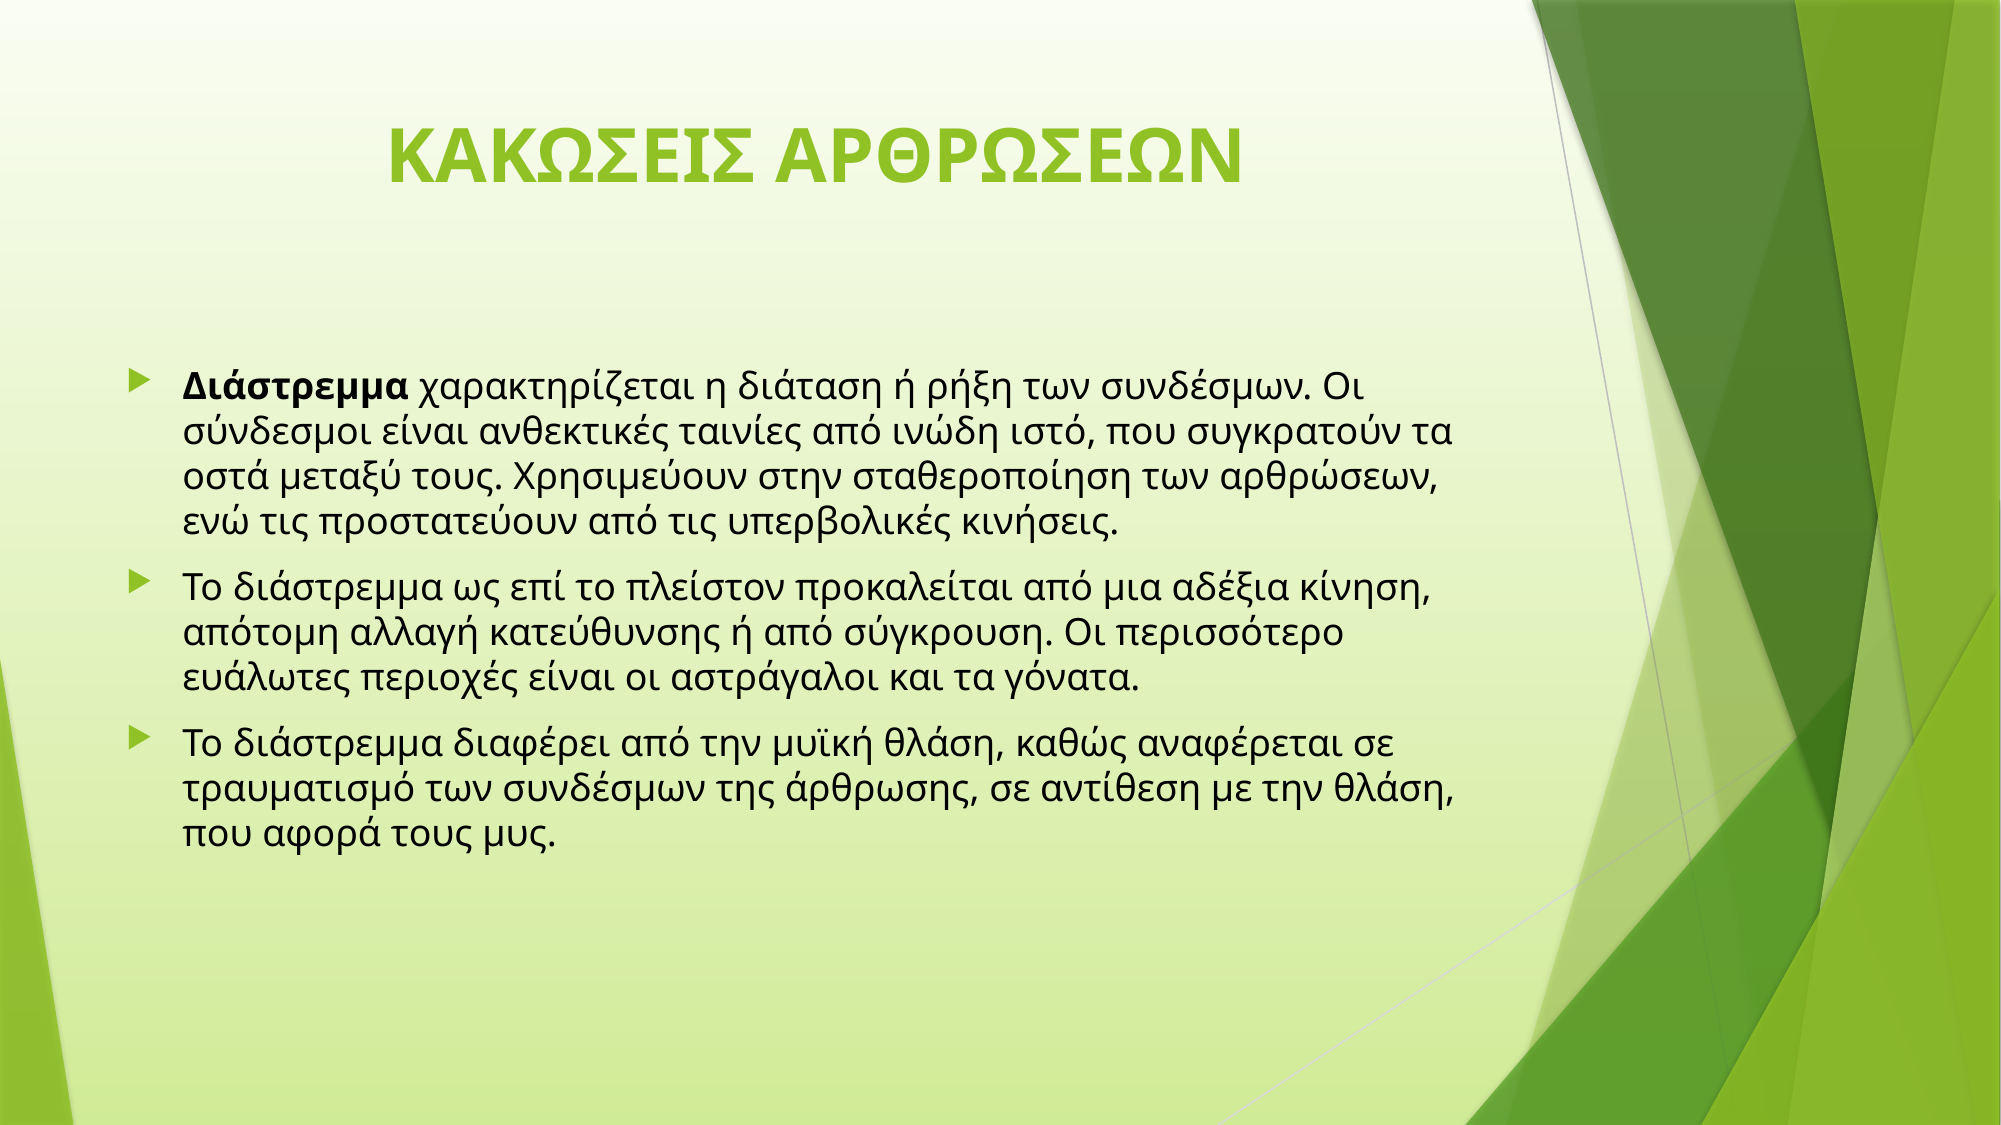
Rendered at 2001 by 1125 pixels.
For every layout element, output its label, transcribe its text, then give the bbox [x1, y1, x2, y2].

list Διάστρεμμα χαρακτηρίζεται η διάταση ή ρήξη των συνδέσμων. Οι σύνδεσμοι είναι ανθεκτικές ταινίες από ινώδη ιστό, που συγκρατούν τα οστά μεταξύ τους. Χρησιμεύουν στην σταθεροποίηση των αρθρώσεων, ενώ τις προστατεύουν από τις υπερβολικές κινήσεις. Το διάστρεμμα ως επί το πλείστον προκαλείται από μια αδέξια κίνηση, απότομη αλλαγή κατεύθυνσης ή από σύγκρουση. Οι περισσότερο ευάλωτες περιοχές είναι οι αστράγαλοι και τα γόνατα. Το διάστρεμμα διαφέρει από την μυϊκή θλάση, καθώς αναφέρεται σε τραυματισμό των συνδέσμων της άρθρωσης, σε αντίθεση με την θλάση, που αφορά τους μυς. [111, 354, 1522, 992]
title ΚΑΚΩΣΕΙΣ ΑΡΘΡΩΣΕΩΝ [111, 99, 1522, 317]
